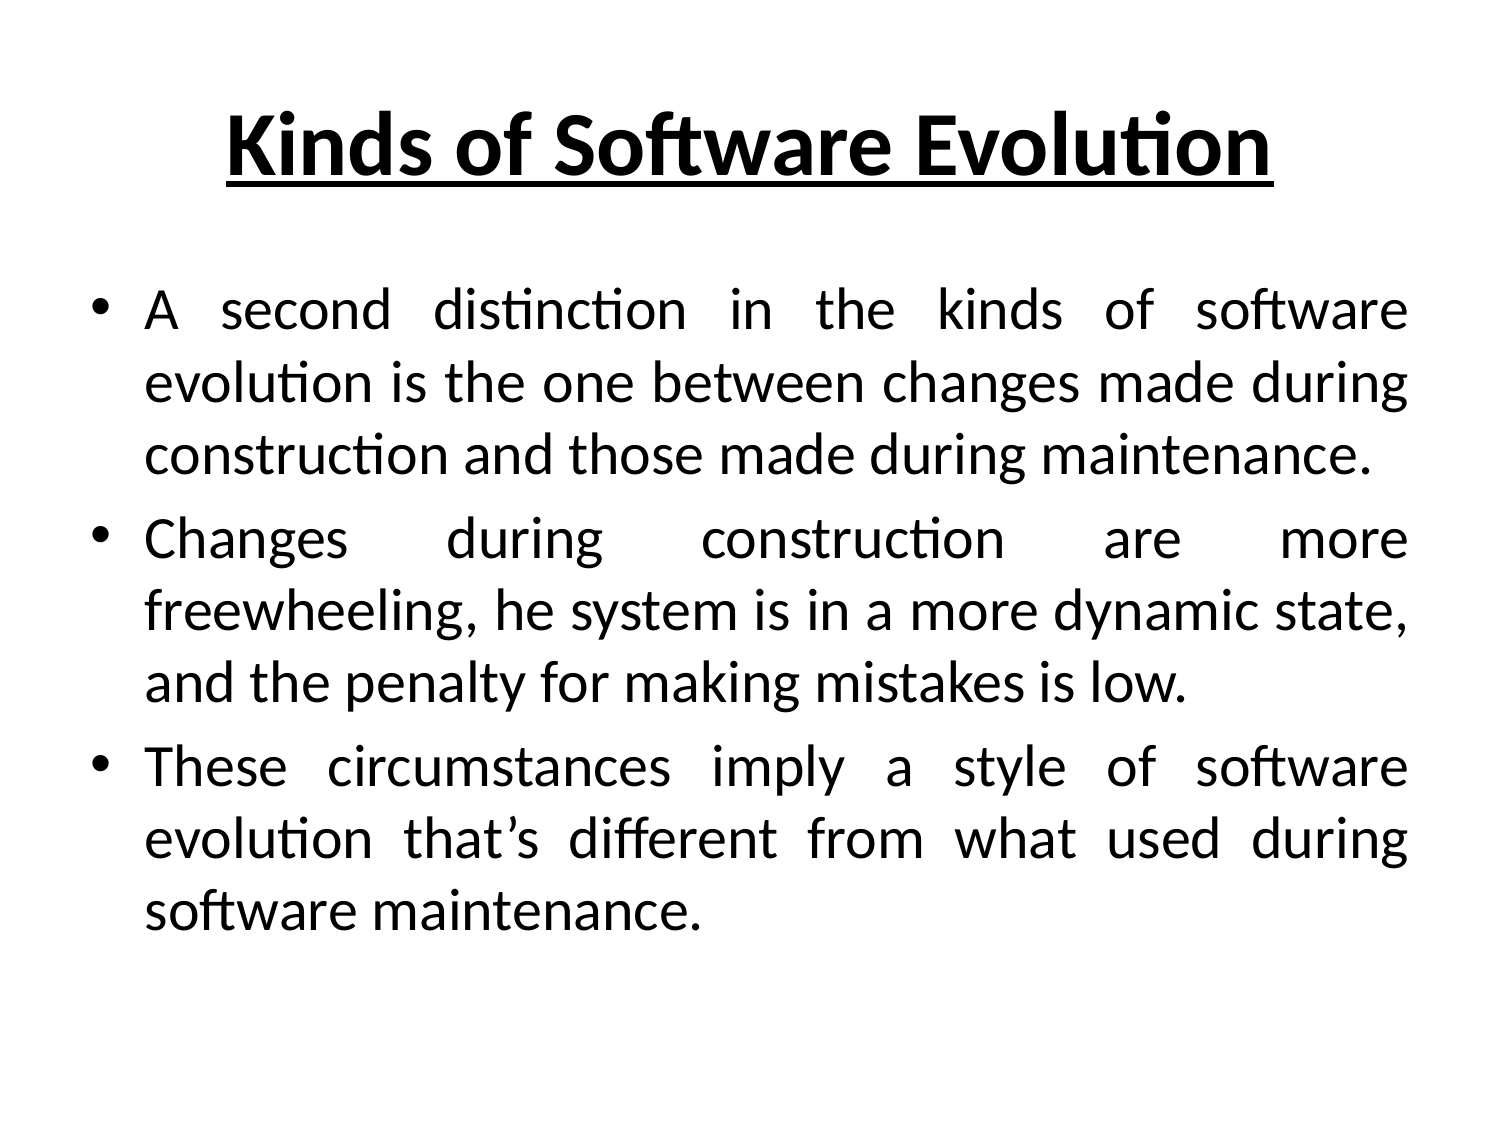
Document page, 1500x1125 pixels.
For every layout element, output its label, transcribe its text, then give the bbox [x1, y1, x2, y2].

title Kinds of Software Evolution [75, 45, 1425, 233]
list A second distinction in the kinds of software evolution is the one between changes made during construction and those made during maintenance. Changes during construction are more freewheeling, he system is in a more dynamic state, and the penalty for making mistakes is low. These circumstances imply a style of software evolution that’s different from what used during software maintenance. [75, 262, 1425, 1005]
